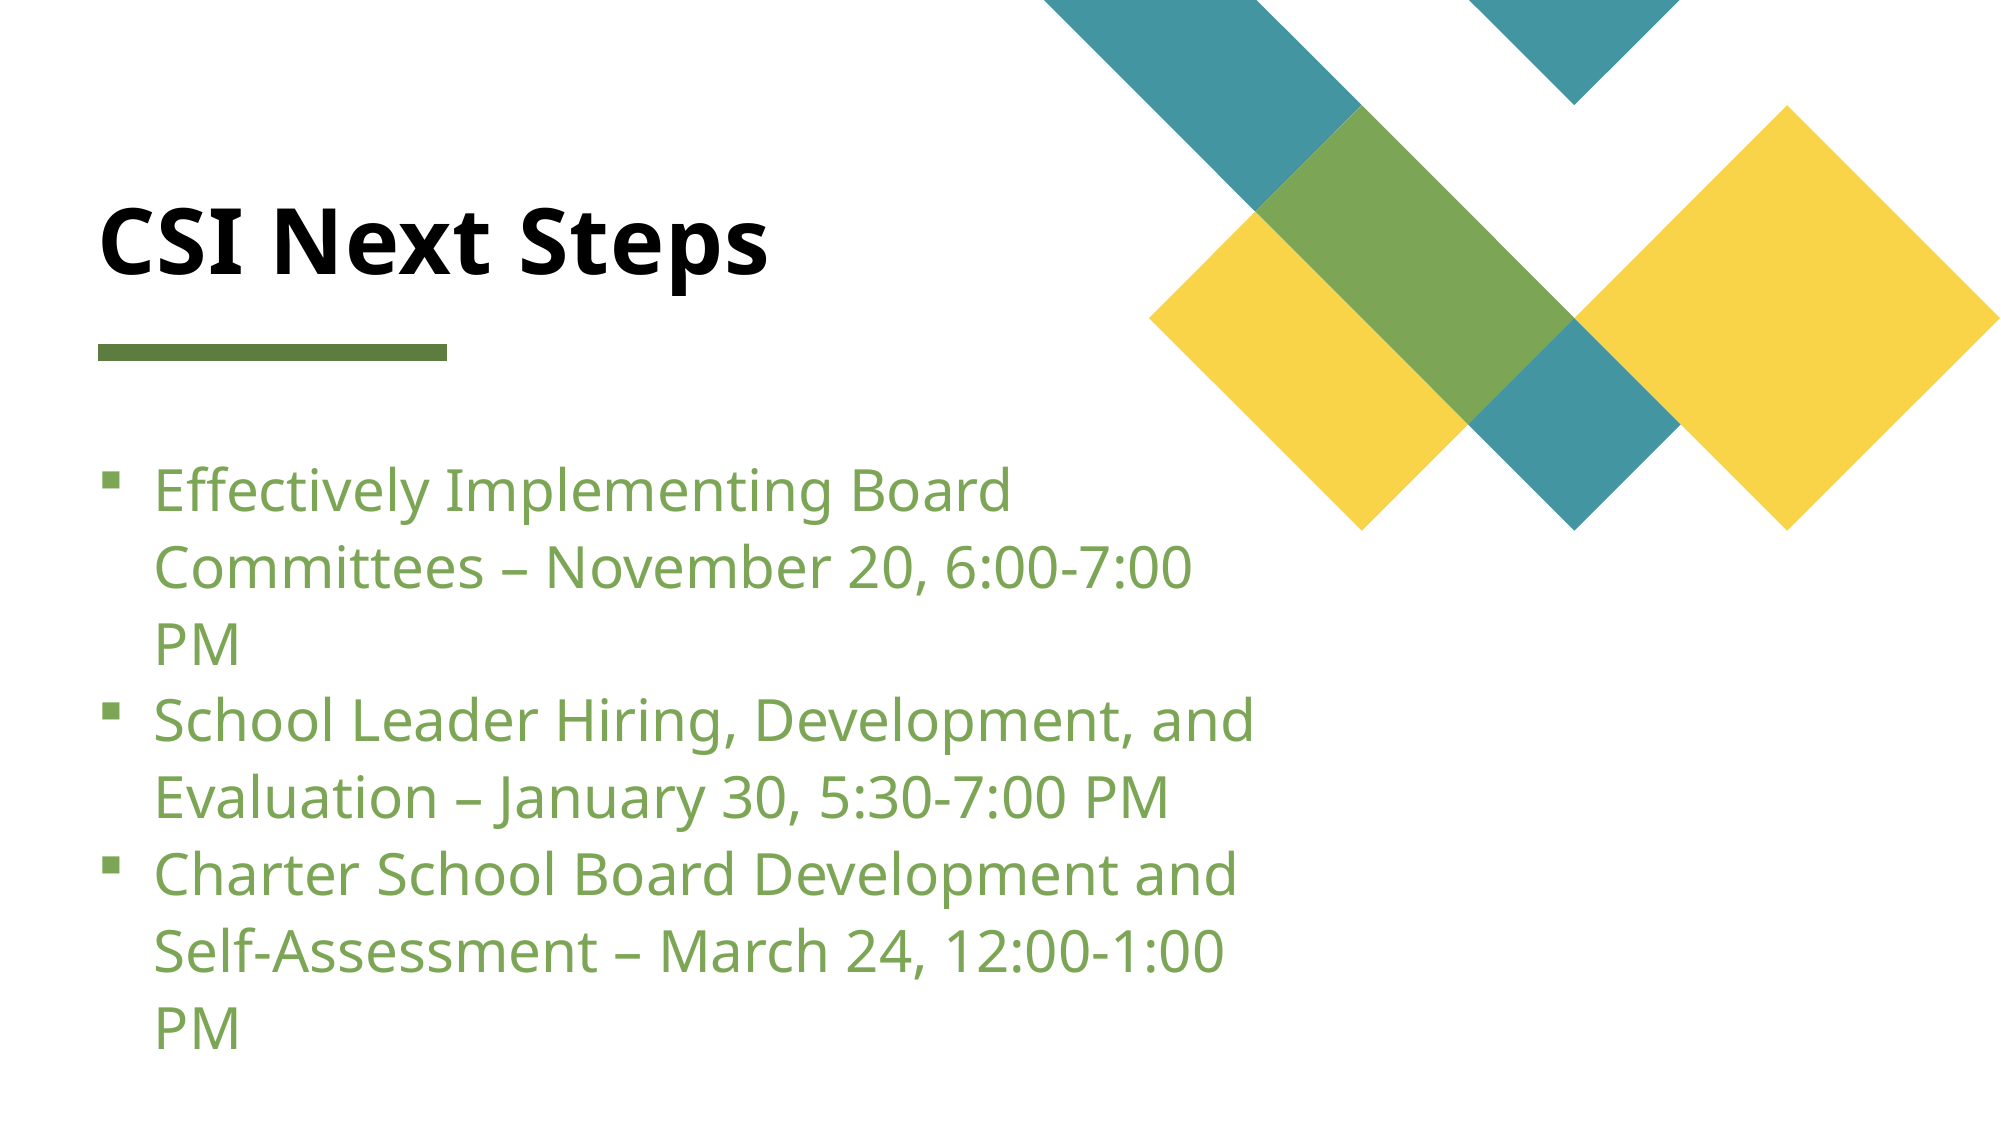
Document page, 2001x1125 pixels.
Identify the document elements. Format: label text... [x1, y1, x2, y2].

title CSI Next Steps [97, 31, 1211, 293]
list Effectively Implementing Board Committees – November 20, 6:00-7:00 PM School Leader Hiring, Development, and Evaluation – January 30, 5:30-7:00 PM Charter School Board Development and Self-Assessment – March 24, 12:00-1:00 PM [97, 370, 1257, 1069]
